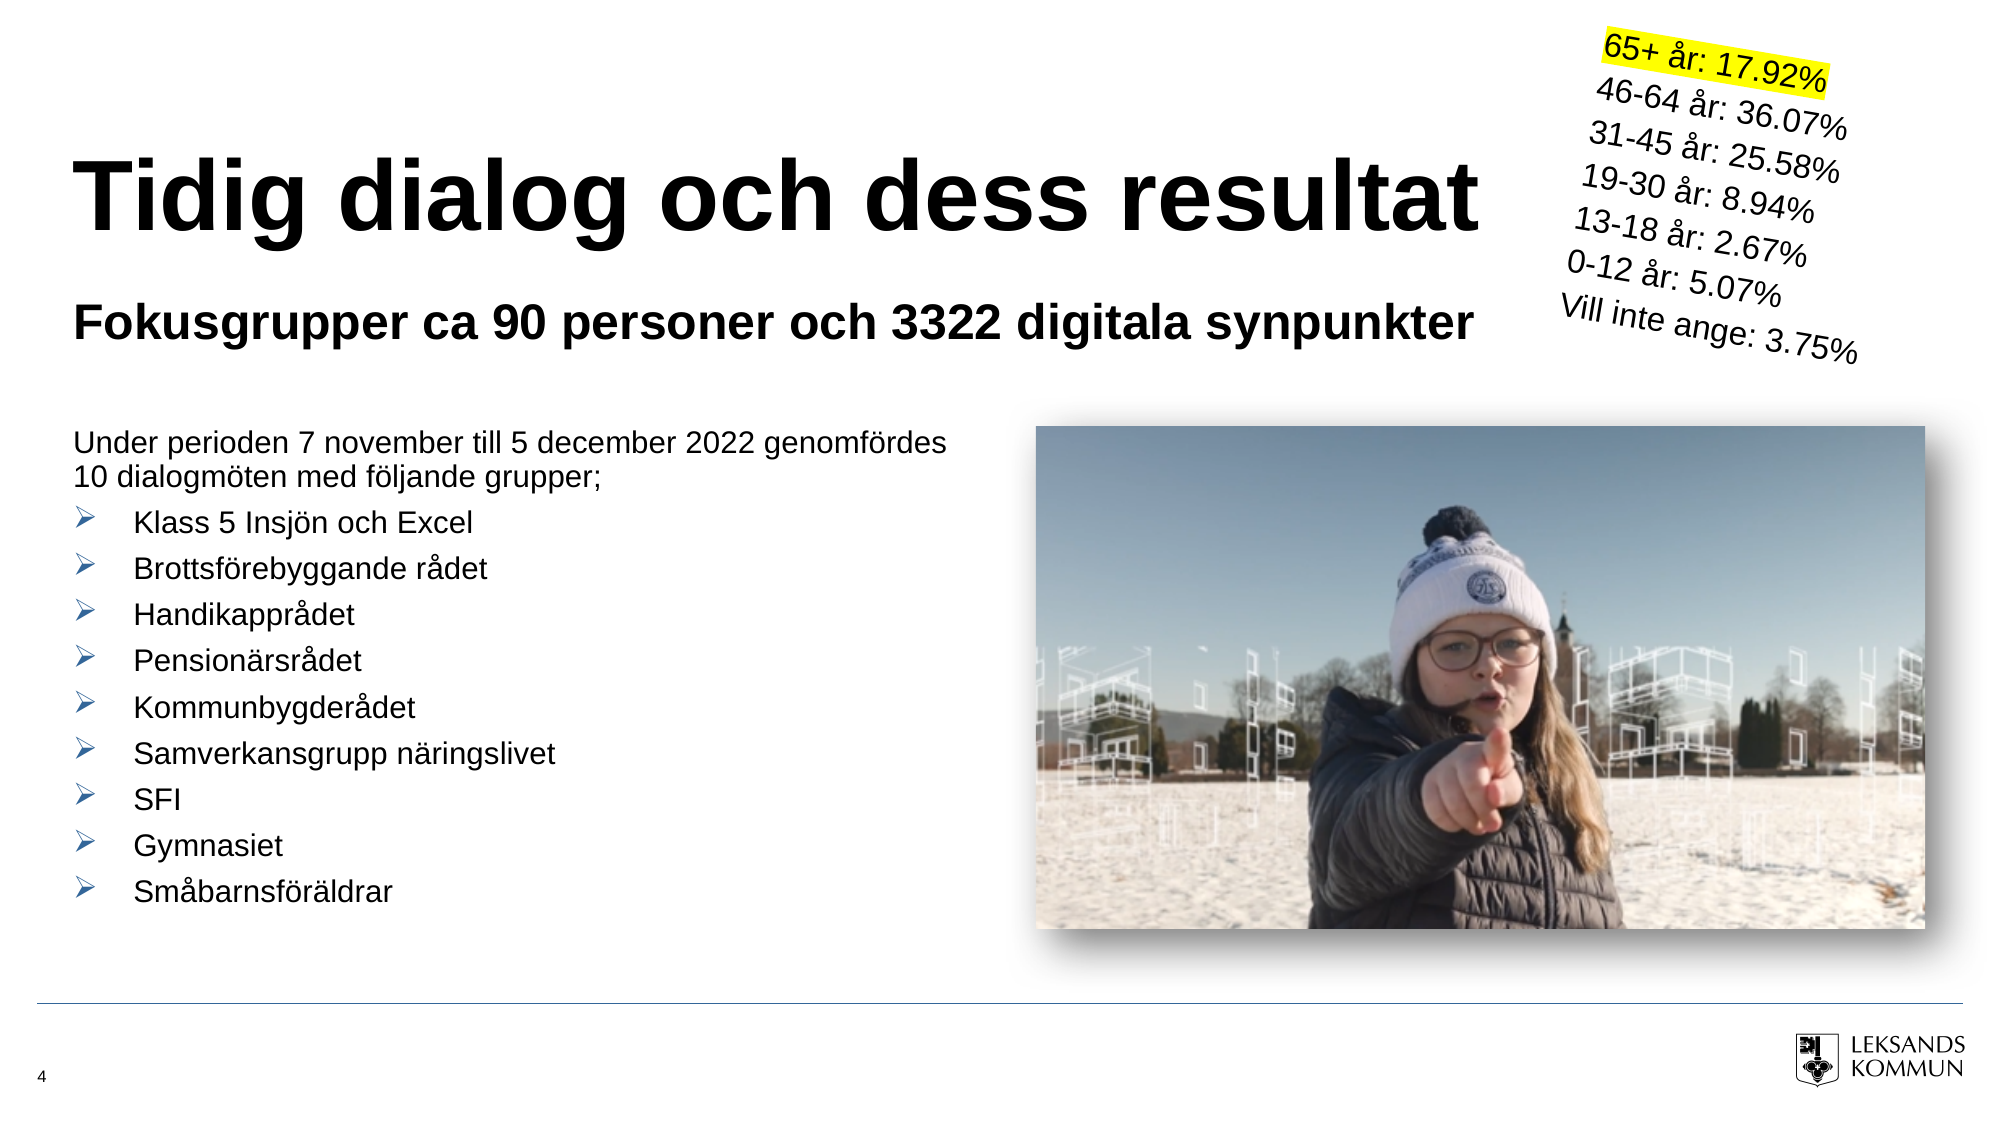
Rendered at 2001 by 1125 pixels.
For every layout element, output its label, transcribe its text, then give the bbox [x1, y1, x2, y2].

title Tidig dialog och dess resultat [72, 74, 1583, 253]
picture [1035, 426, 1926, 929]
text_box 65+ år: 17.92% 46-64 år: 36.07% 31-45 år: 25.58% 19-30 år: 8.94% 13-18 år: 2.67% 0-12 år: 5.07% Vill inte ange: 3.75% [1541, 9, 2000, 405]
list Fokusgrupper ca 90 personer och 3322 digitala synpunkter [73, 296, 1710, 411]
slide_number 4 [37, 1063, 333, 1088]
list Under perioden 7 november till 5 december 2022 genomfördes 10 dialogmöten med följande grupper; Klass 5 Insjön och Excel Brottsförebyggande rådet Handikapprådet Pensionärsrådet Kommunbygderådet Samverkansgrupp näringslivet SFI Gymnasiet Småbarnsföräldrar [73, 426, 962, 929]
picture [1754, 992, 2001, 1121]
